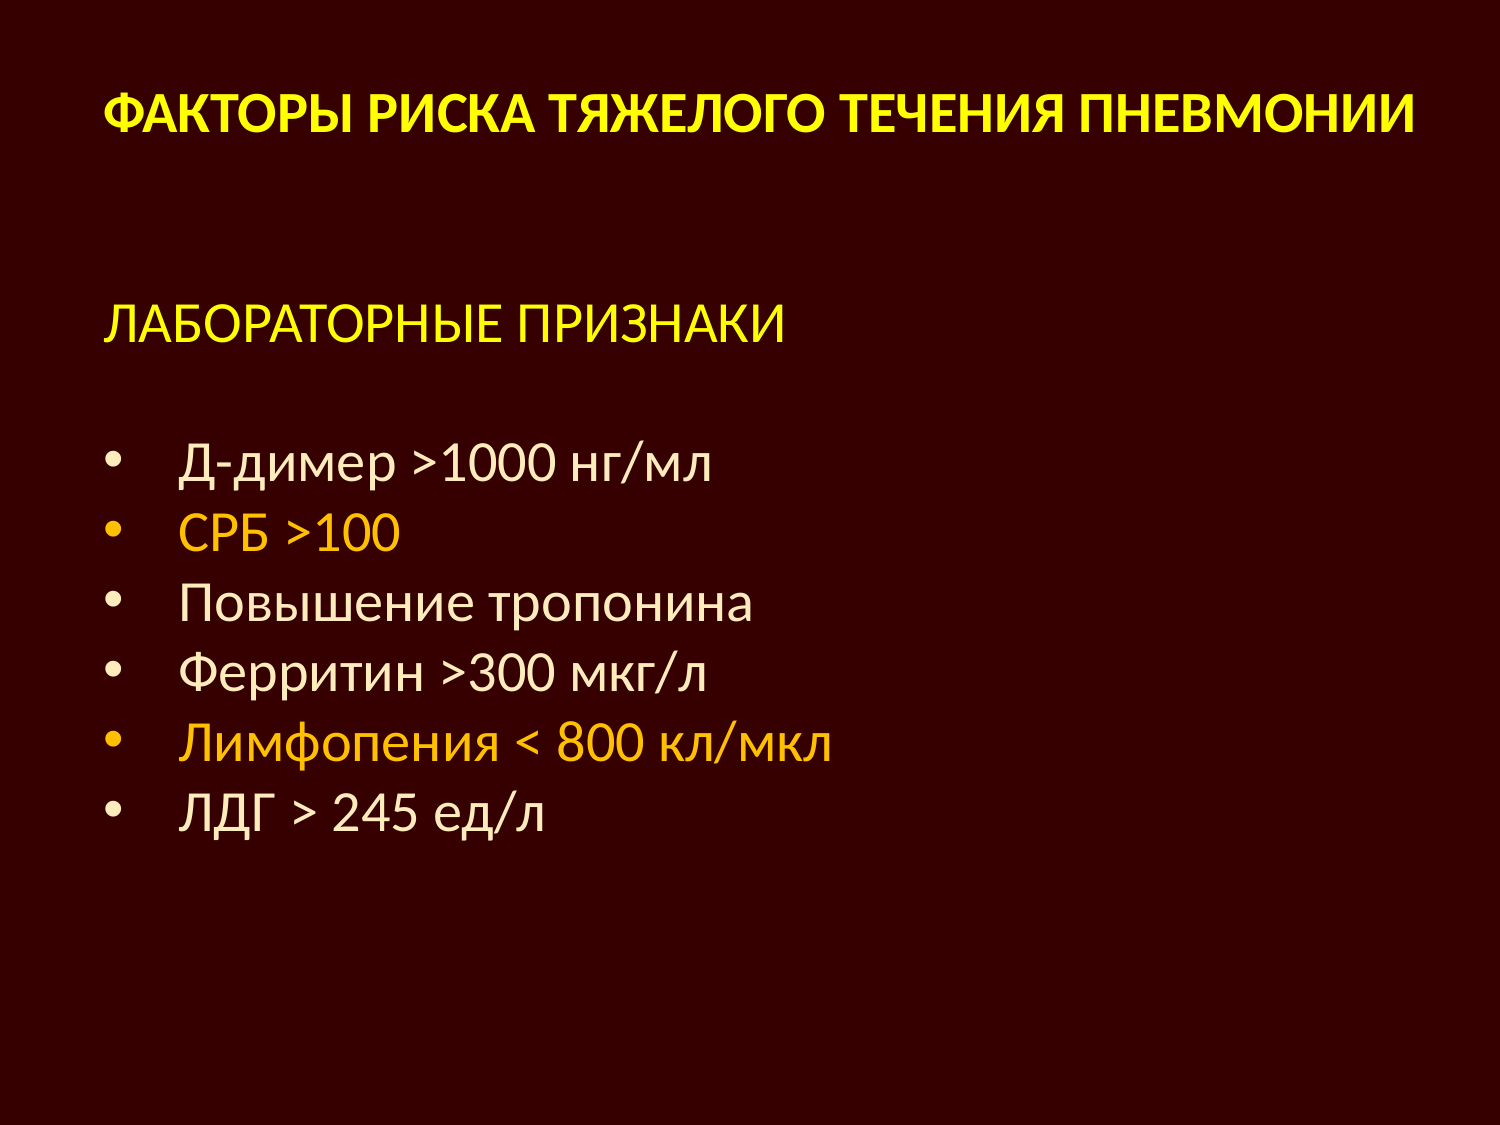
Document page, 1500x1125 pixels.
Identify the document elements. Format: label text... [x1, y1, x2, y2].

text_box ФАКТОРЫ РИСКА ТЯЖЕЛОГО ТЕЧЕНИЯ ПНЕВМОНИИ ЛАБОРАТОРНЫЕ ПРИЗНАКИ Д-димер >1000 нг/мл СРБ >100 Повышение тропонина Ферритин >300 мкг/л Лимфопения < 800 кл/мкл ЛДГ > 245 ед/л [88, 66, 1447, 921]
